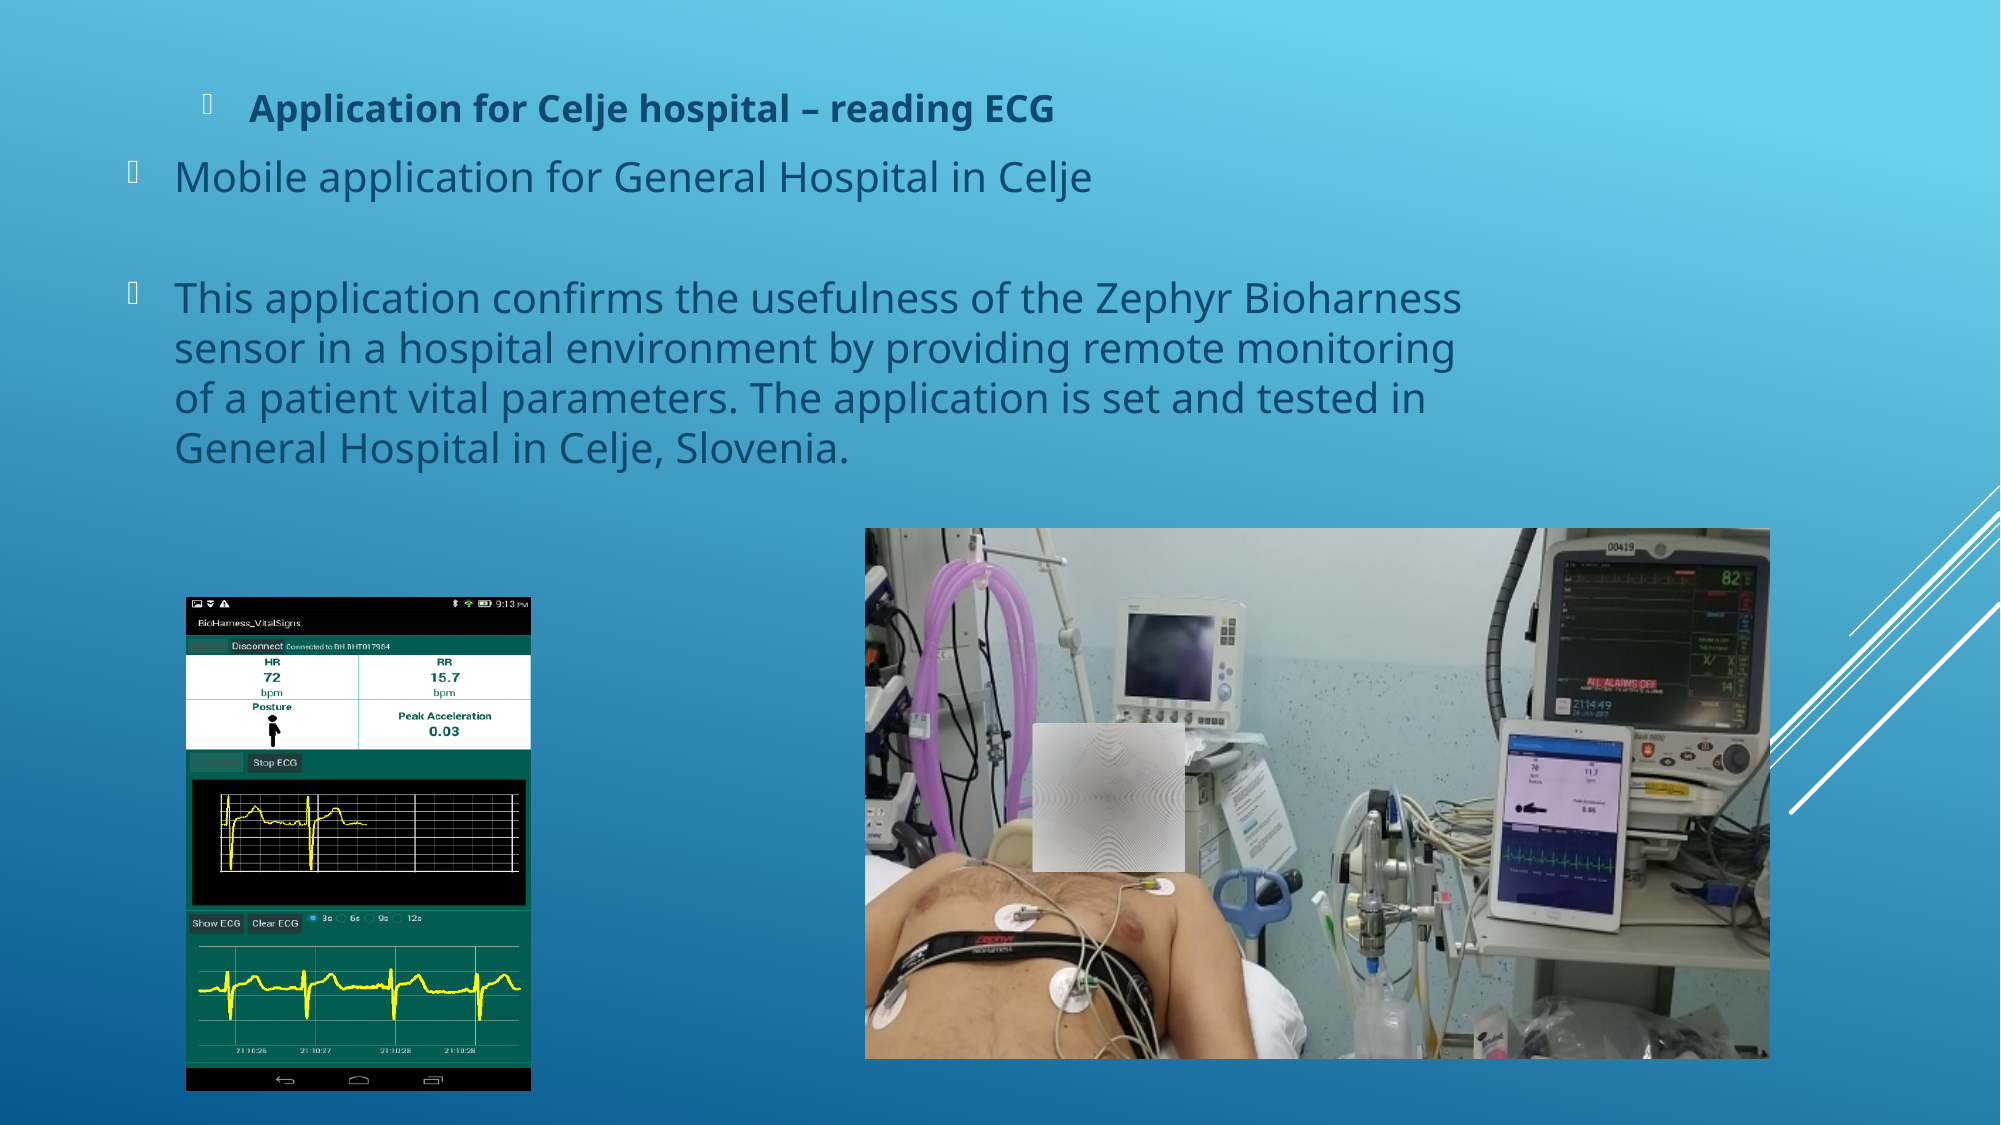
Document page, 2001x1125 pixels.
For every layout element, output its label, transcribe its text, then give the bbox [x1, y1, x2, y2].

picture [185, 597, 531, 1091]
list Application for Celje hospital – reading ECG Mobile application for General Hospital in Celje This application confirms the usefulness of the Zephyr Bioharness sensor in a hospital environment by providing remote monitoring of a patient vital parameters. The application is set and tested in General Hospital in Celje, Slovenia. [112, 25, 1513, 619]
picture [865, 527, 1770, 1059]
